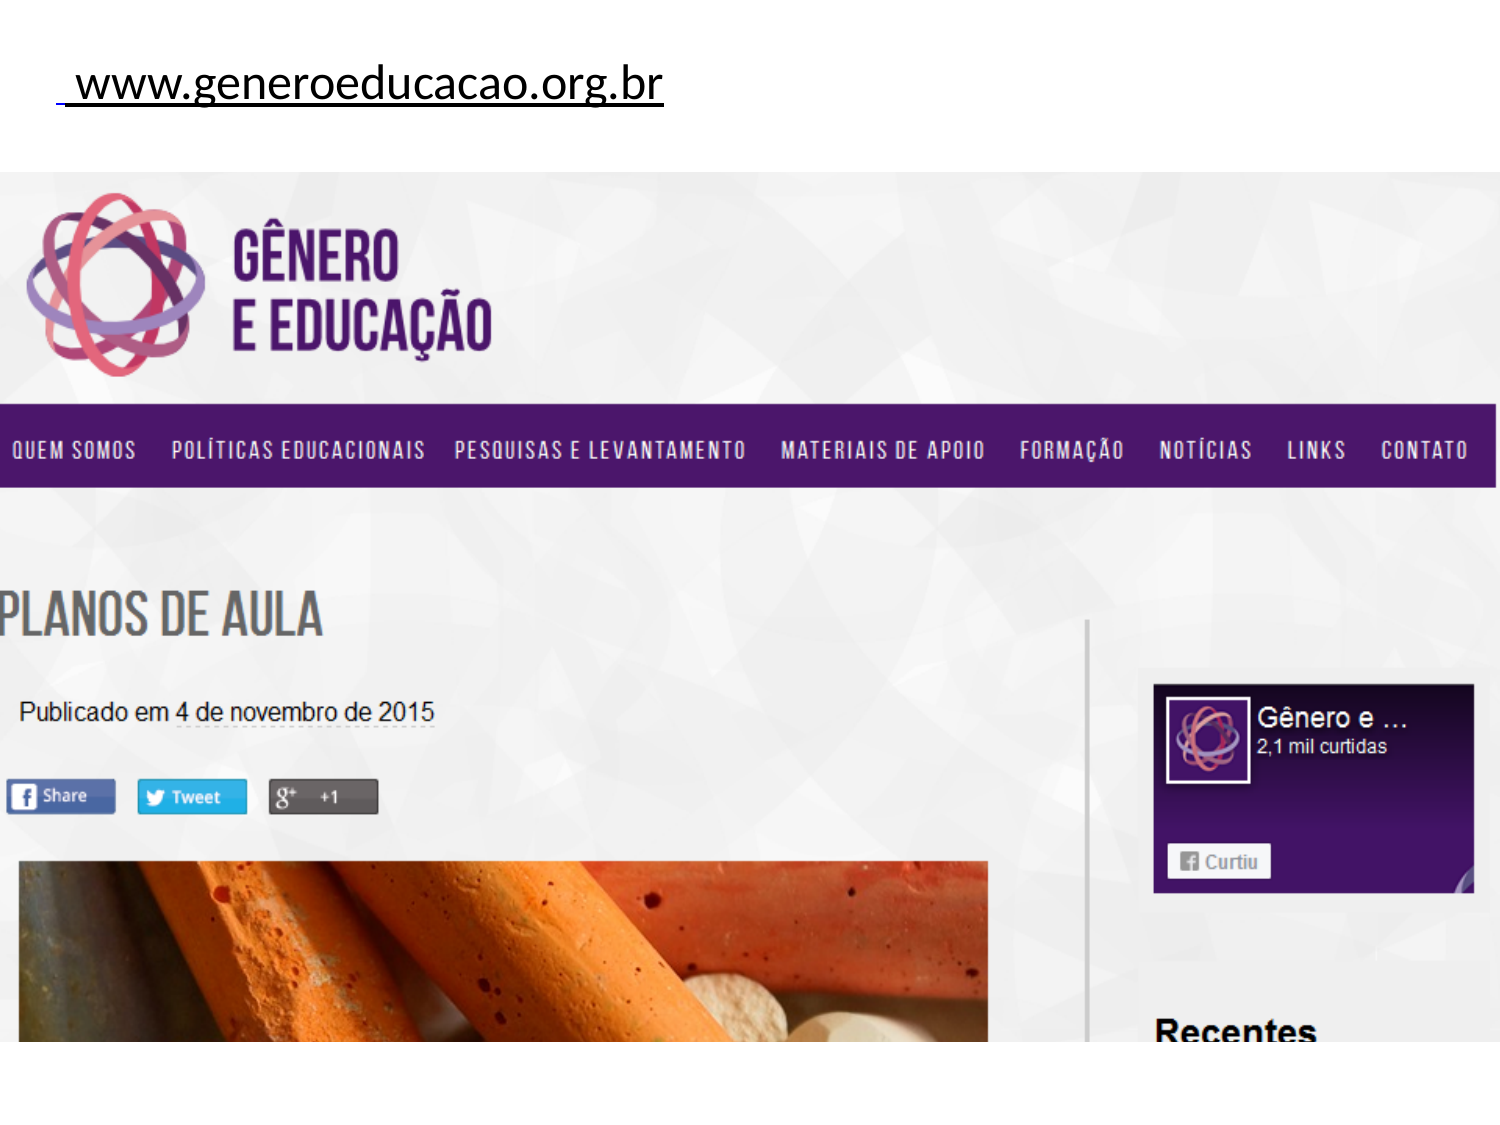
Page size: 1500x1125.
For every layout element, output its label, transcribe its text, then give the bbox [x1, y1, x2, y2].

picture [0, 172, 1500, 1043]
text_box www.generoeducacao.org.br [41, 42, 1117, 118]
